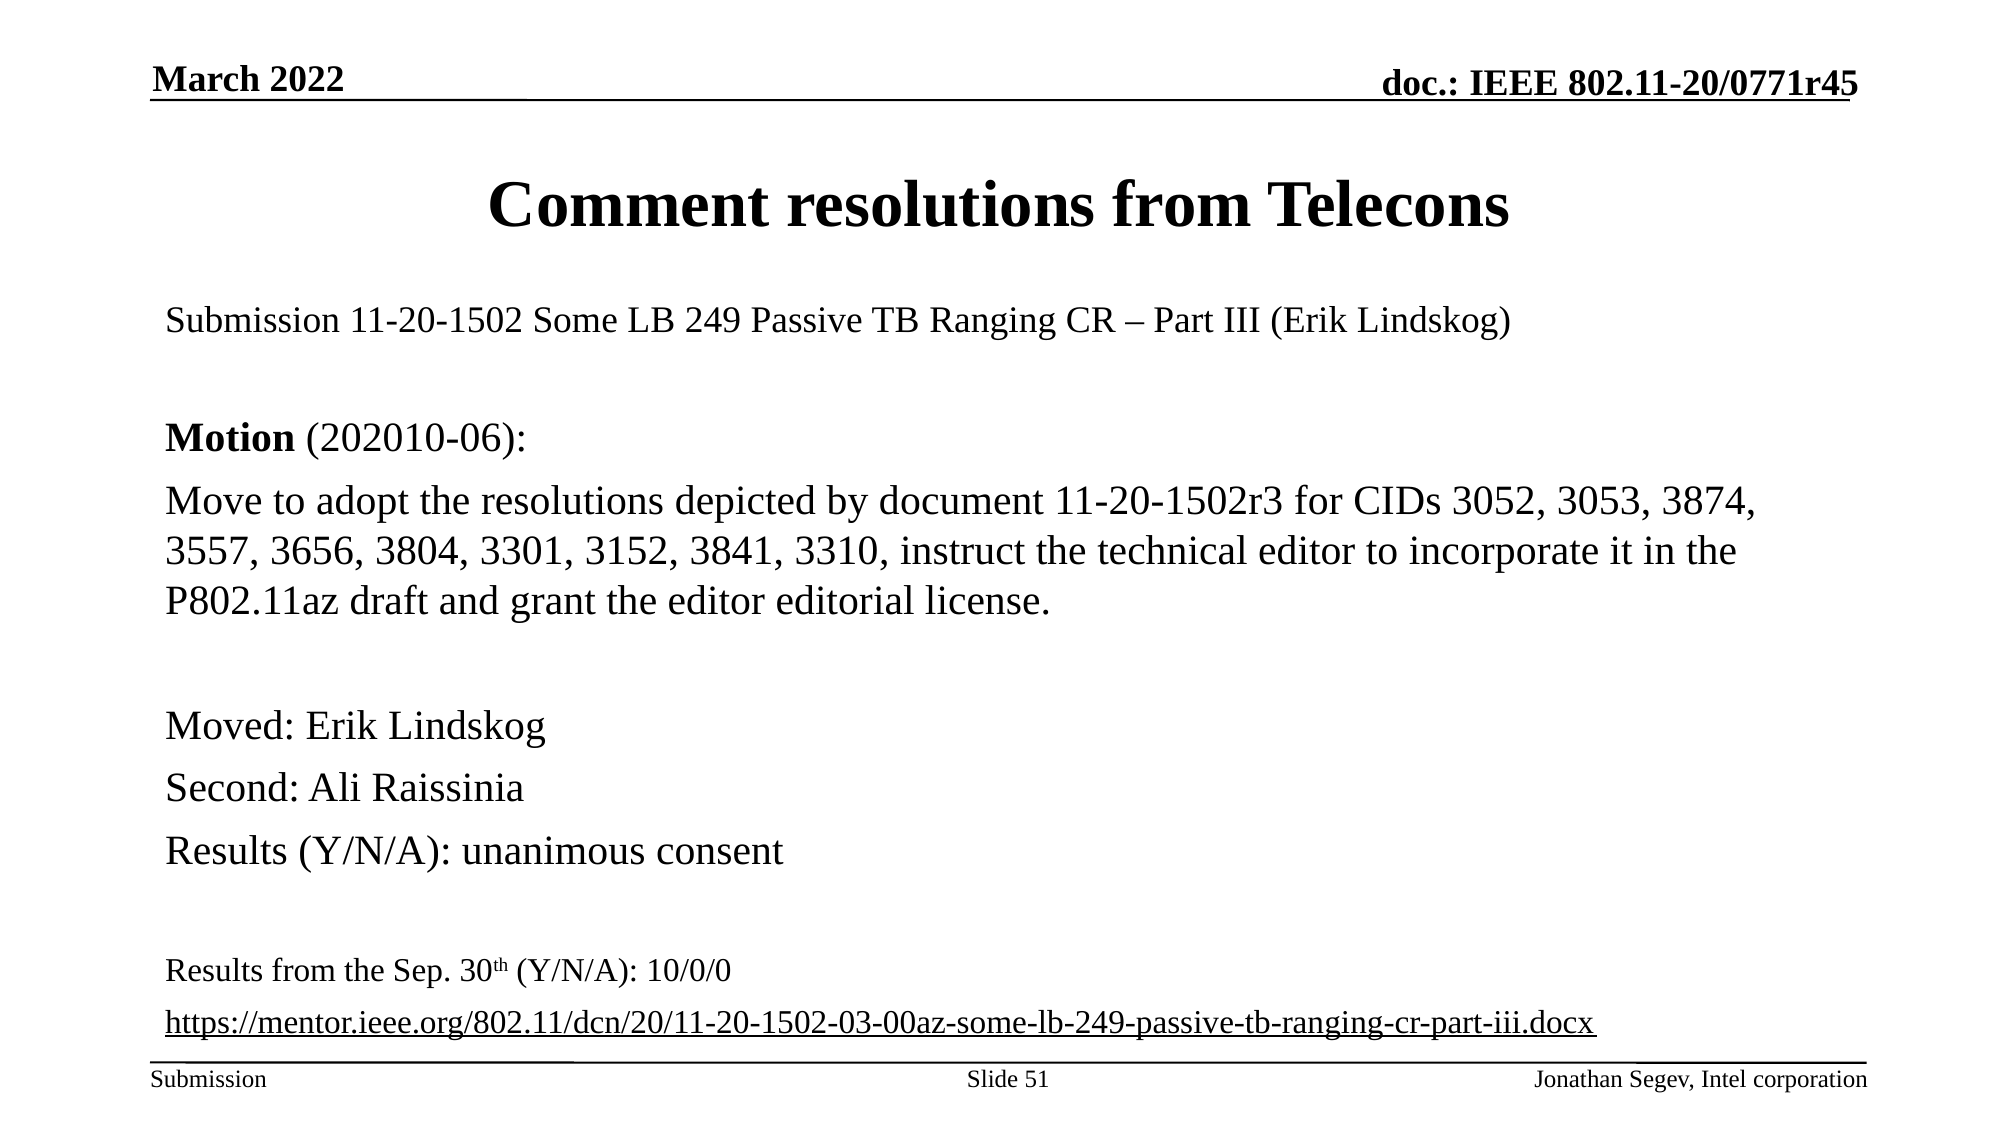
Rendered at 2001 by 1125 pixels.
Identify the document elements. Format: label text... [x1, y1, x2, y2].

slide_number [152, 54, 563, 100]
slide_number Slide 51 [950, 1061, 1067, 1123]
title Comment resolutions from Telecons [149, 112, 1850, 286]
list Submission 11-20-1502 Some LB 249 Passive TB Ranging CR – Part III (Erik Lindskog) Motion (202010-06): Move to adopt the resolutions depicted by document 11-20-1502r3 for CIDs 3052, 3053, 3874, 3557, 3656, 3804, 3301, 3152, 3841, 3310, instruct the technical editor to incorporate it in the P802.11az draft and grant the editor editorial license. Moved: Erik Lindskog Second: Ali Raissinia Results (Y/N/A): unanimous consent Results from the Sep. 30th (Y/N/A): 10/0/0 https://mentor.ieee.org/802.11/dcn/20/11-20-1502-03-00az-some-lb-249-passive-tb-ranging-cr-part-iii.docx [149, 286, 1850, 1000]
footer Jonathan Segev, Intel corporation [1171, 1061, 1869, 1093]
